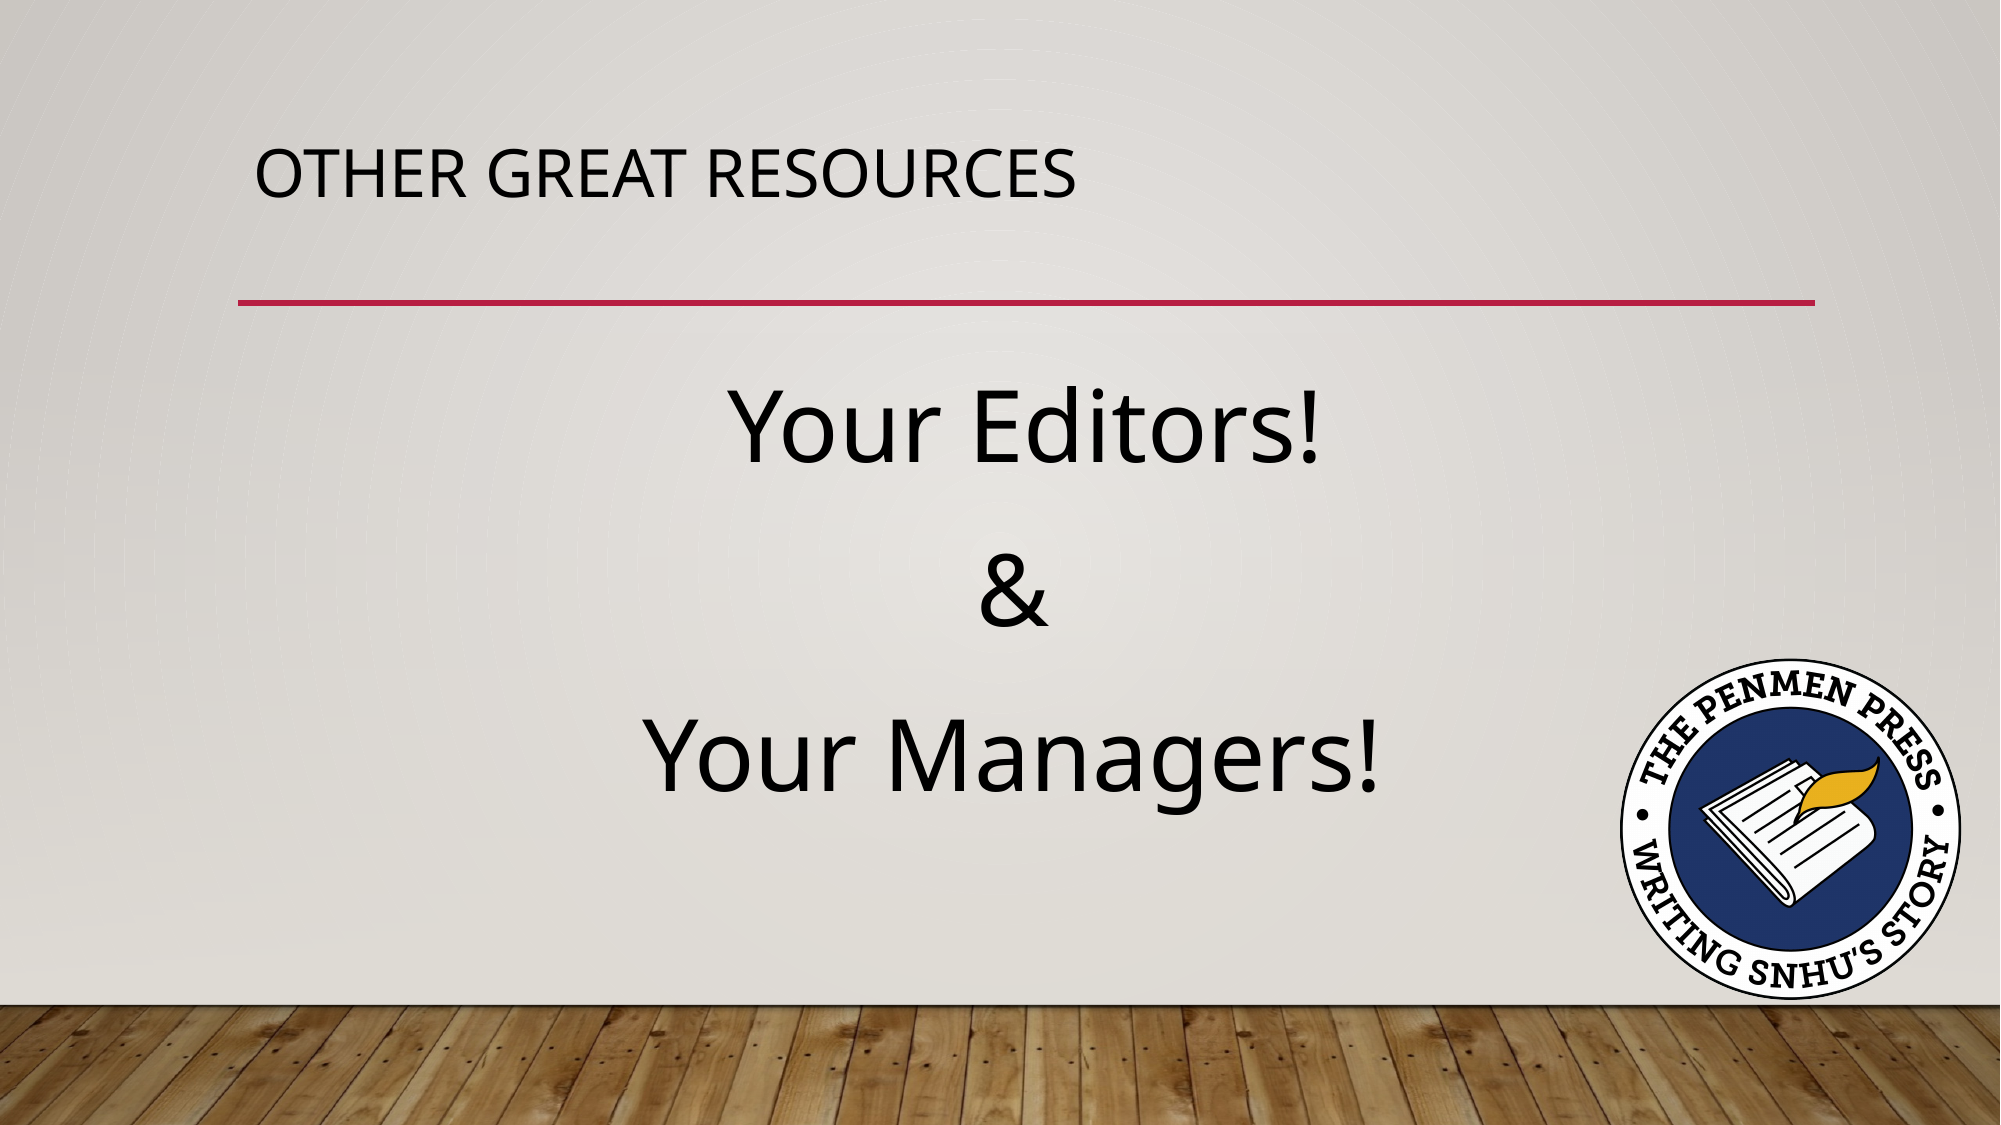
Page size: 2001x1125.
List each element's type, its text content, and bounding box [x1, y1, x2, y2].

picture [0, 605, 2000, 1125]
title Other Great Resources [238, 131, 1814, 305]
list Your Editors! & Your Managers! [238, 330, 1814, 897]
